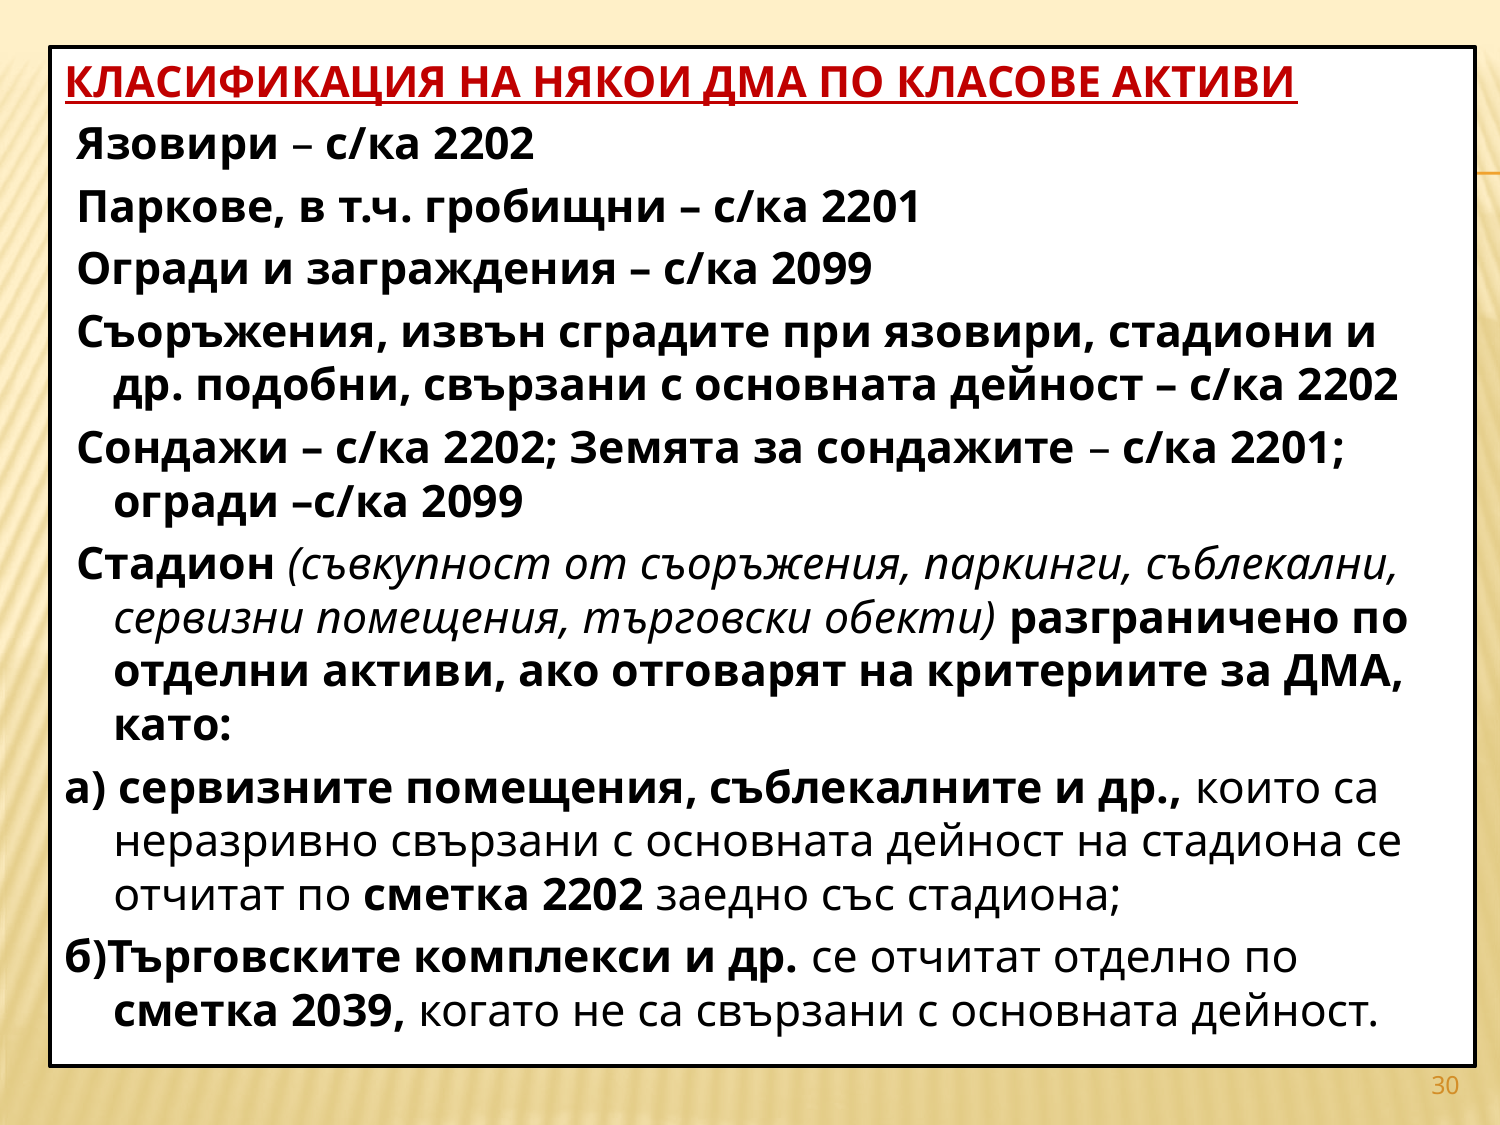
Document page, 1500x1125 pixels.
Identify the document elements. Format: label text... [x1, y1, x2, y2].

list КЛАСИФИКАЦИЯ НА НЯКОИ ДМА ПО КЛАСОВЕ АКТИВИ Язовири – с/ка 2202 Паркове, в т.ч. гробищни – с/ка 2201 Огради и заграждения – с/ка 2099 Съоръжения, извън сградите при язовири, стадиони и др. подобни, свързани с основната дейност – с/ка 2202 Сондажи – с/ка 2202; Земята за сондажите – с/ка 2201; огради –с/ка 2099 Стадион (съвкупност от съоръжения, паркинги, съблекални, сервизни помещения, търговски обекти) разграничено по отделни активи, ако отговарят на критериите за ДМА, като: а) сервизните помещения, съблекалните и др., които са неразривно свързани с основната дейност на стадиона се отчитат по сметка 2202 заедно със стадиона; б)Търговските комплекси и др. се отчитат отделно по сметка 2039, когато не са свързани с основната дейност. [48, 45, 1477, 1068]
slide_number 30 [1350, 1061, 1475, 1103]
